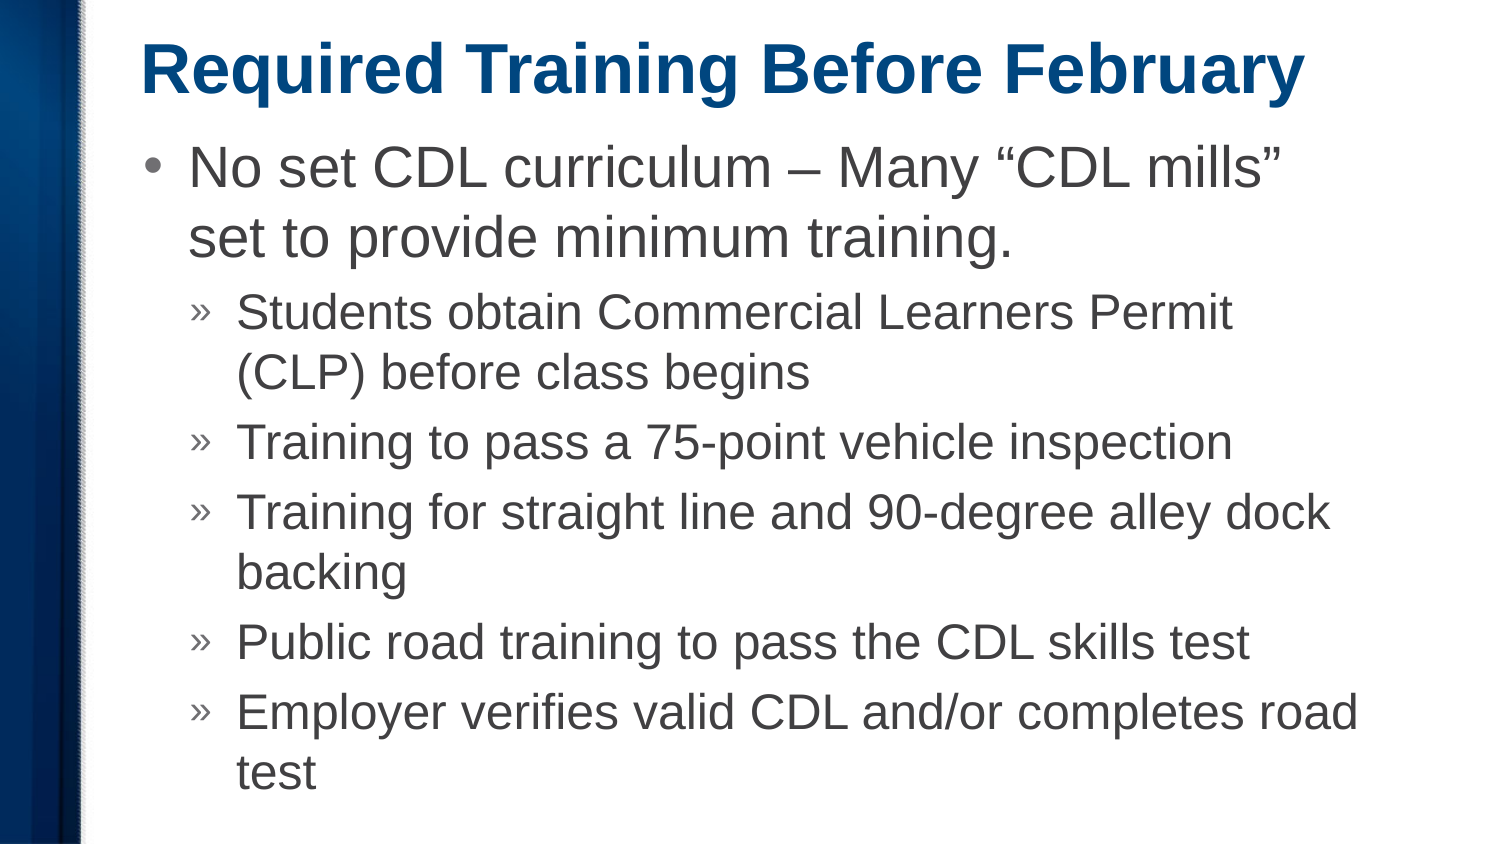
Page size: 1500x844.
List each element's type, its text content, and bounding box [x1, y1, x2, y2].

title Required Training Before February [125, 15, 1363, 94]
list No set CDL curriculum – Many “CDL mills” set to provide minimum training. Students obtain Commercial Learners Permit (CLP) before class begins Training to pass a 75-point vehicle inspection Training for straight line and 90-degree alley dock backing Public road training to pass the CDL skills test Employer verifies valid CDL and/or completes road test [125, 121, 1375, 829]
picture [0, 0, 94, 844]
